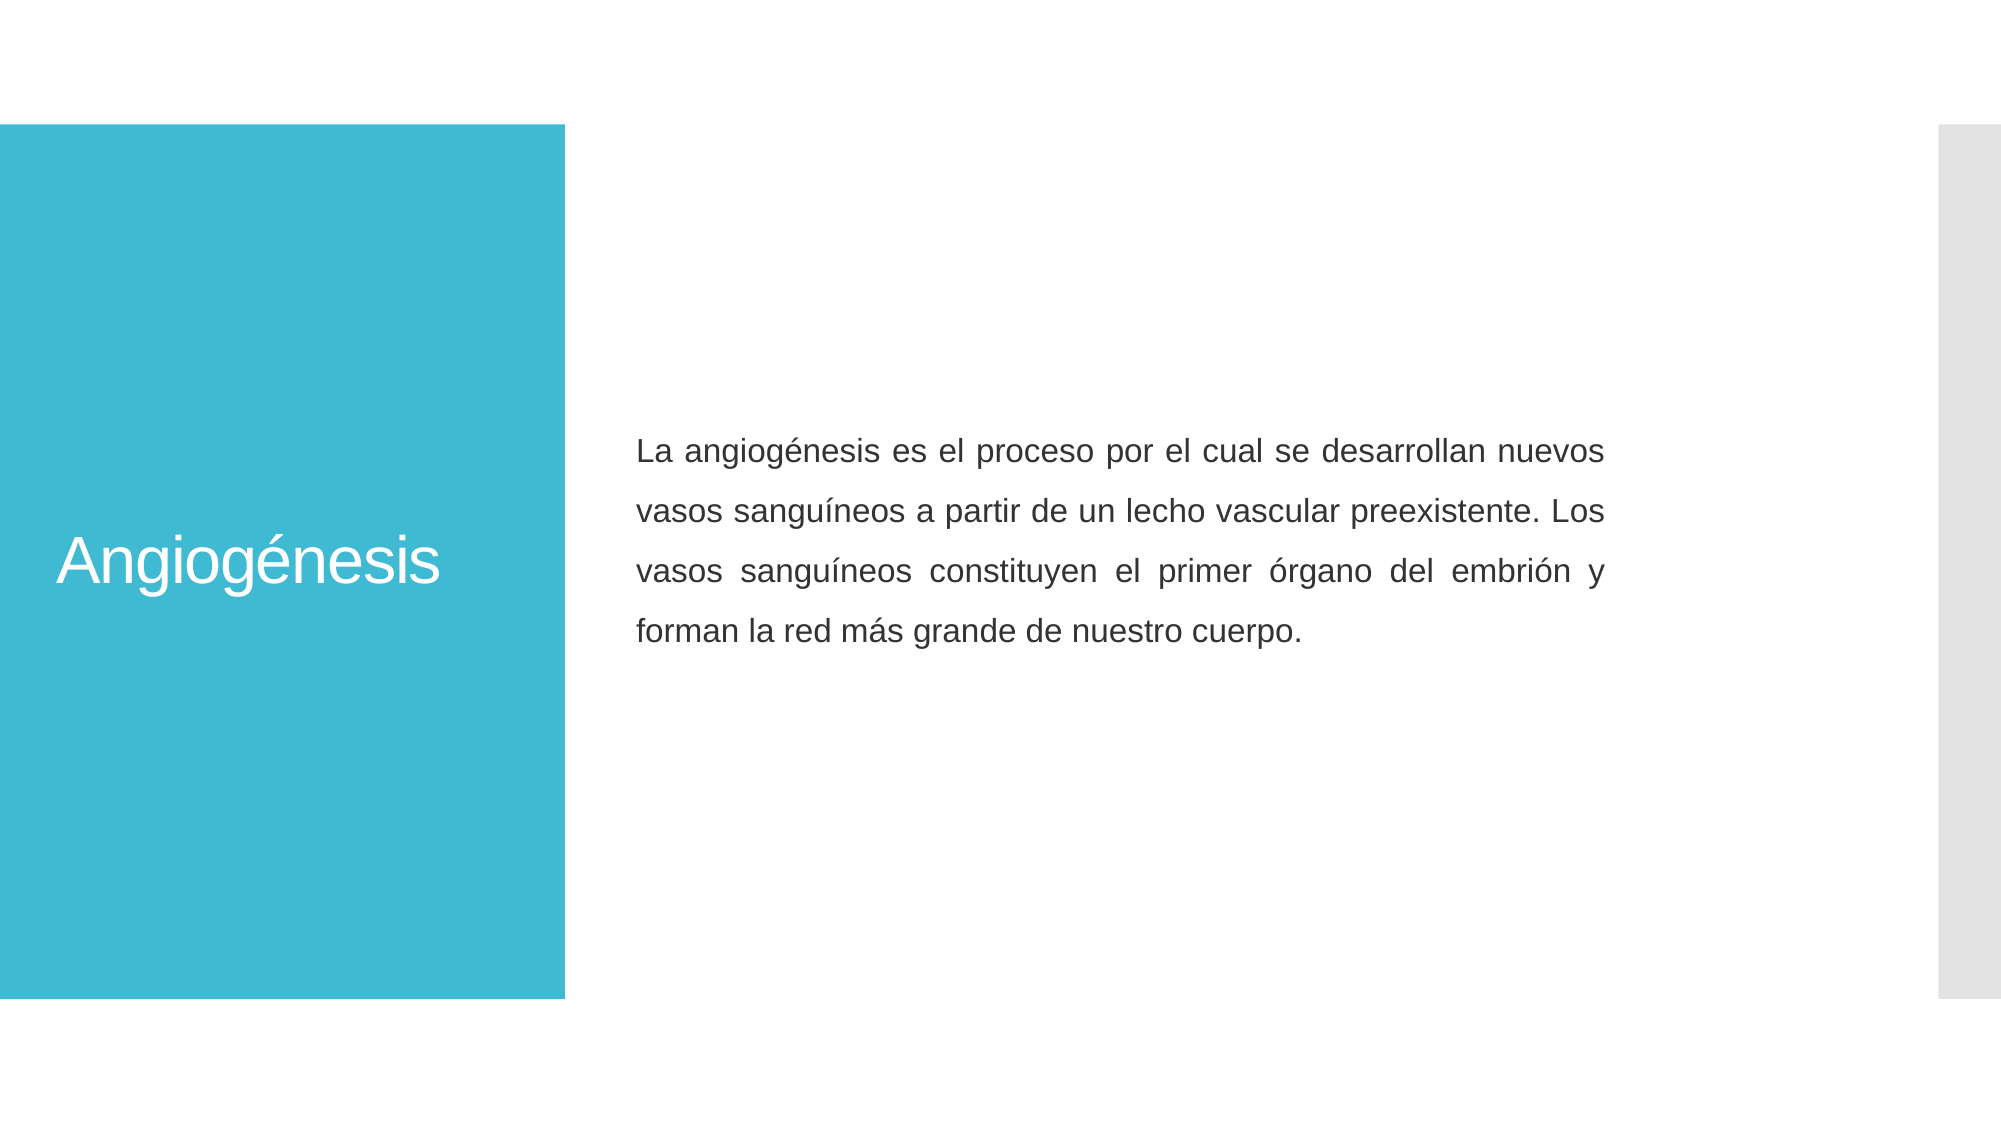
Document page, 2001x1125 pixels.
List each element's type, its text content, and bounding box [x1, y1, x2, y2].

title Angiogénesis [41, 184, 525, 940]
text_box La angiogénesis es el proceso por el cual se desarrollan nuevos vasos sanguíneos a partir de un lecho vascular preexistente. Los vasos sanguíneos constituyen el primer órgano del embrión y forman la red más grande de nuestro cuerpo. [621, 401, 1622, 656]
